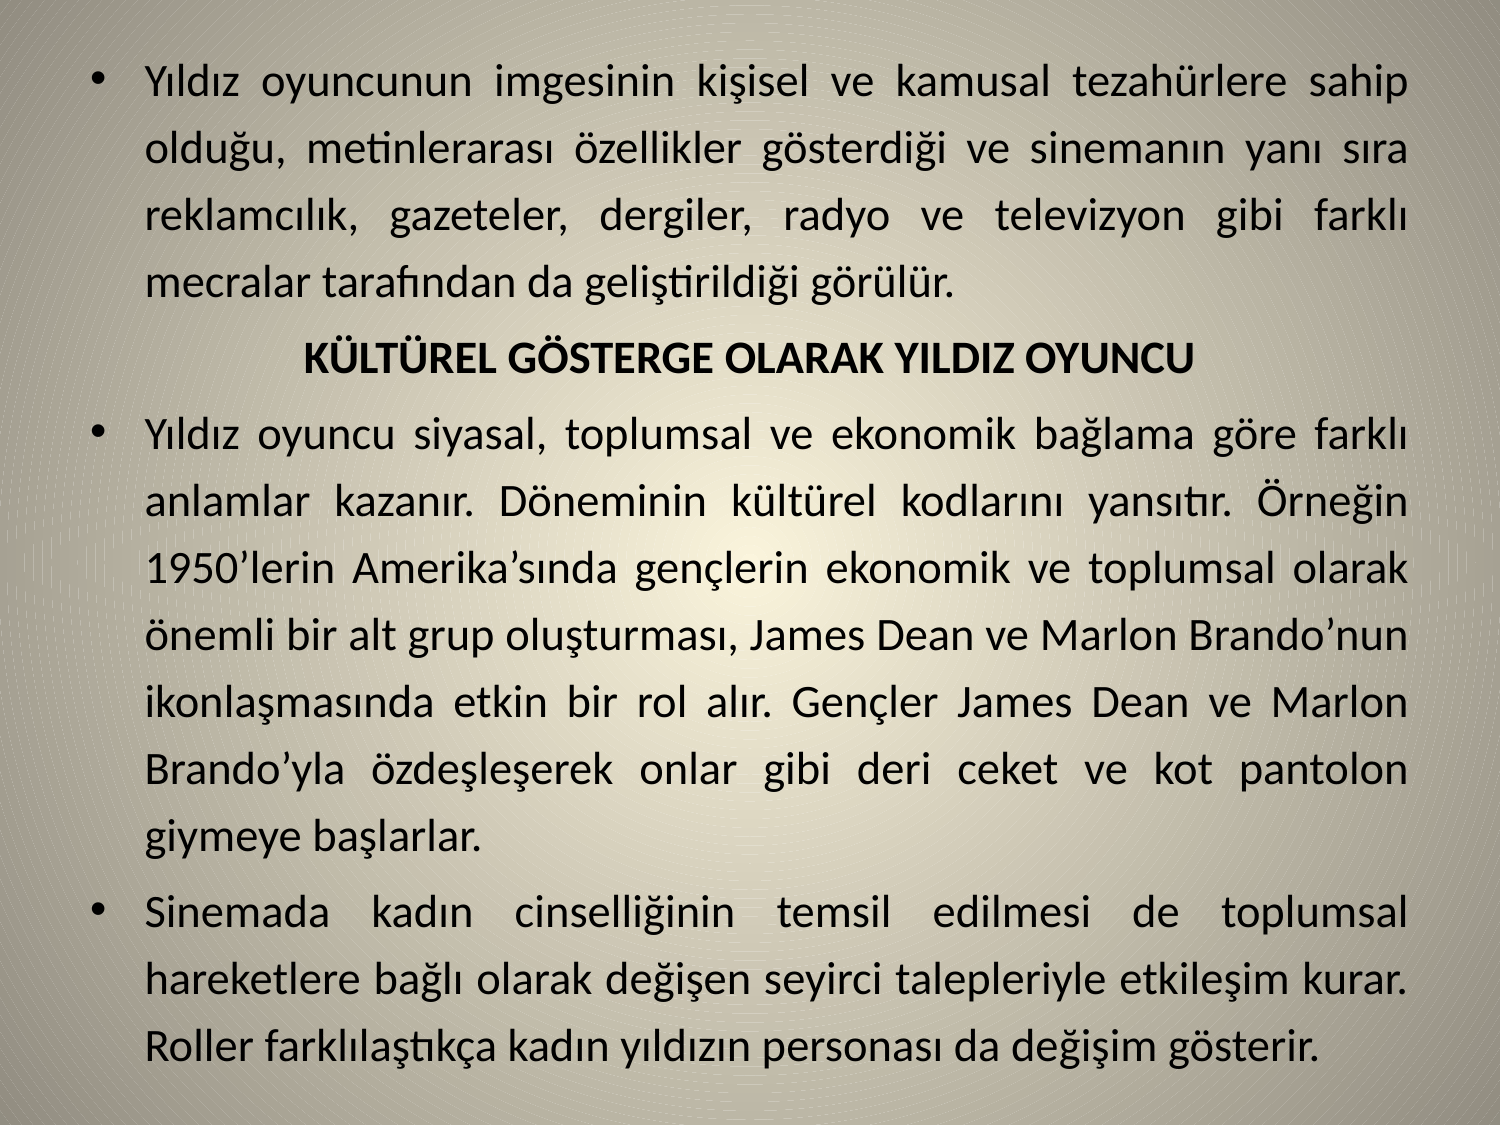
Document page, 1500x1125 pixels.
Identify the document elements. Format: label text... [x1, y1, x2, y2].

list Yıldız oyuncunun imgesinin kişisel ve kamusal tezahürlere sahip olduğu, metinlerarası özellikler gösterdiği ve sinemanın yanı sıra reklamcılık, gazeteler, dergiler, radyo ve televizyon gibi farklı mecralar tarafından da geliştirildiği görülür. KÜLTÜREL GÖSTERGE OLARAK YILDIZ OYUNCU Yıldız oyuncu siyasal, toplumsal ve ekonomik bağlama göre farklı anlamlar kazanır. Döneminin kültürel kodlarını yansıtır. Örneğin 1950’lerin Amerika’sında gençlerin ekonomik ve toplumsal olarak önemli bir alt grup oluşturması, James Dean ve Marlon Brando’nun ikonlaşmasında etkin bir rol alır. Gençler James Dean ve Marlon Brando’yla özdeşleşerek onlar gibi deri ceket ve kot pantolon giymeye başlarlar. Sinemada kadın cinselliğinin temsil edilmesi de toplumsal hareketlere bağlı olarak değişen seyirci talepleriyle etkileşim kurar. Roller farklılaştıkça kadın yıldızın personası da değişim gösterir. [75, 30, 1425, 1094]
